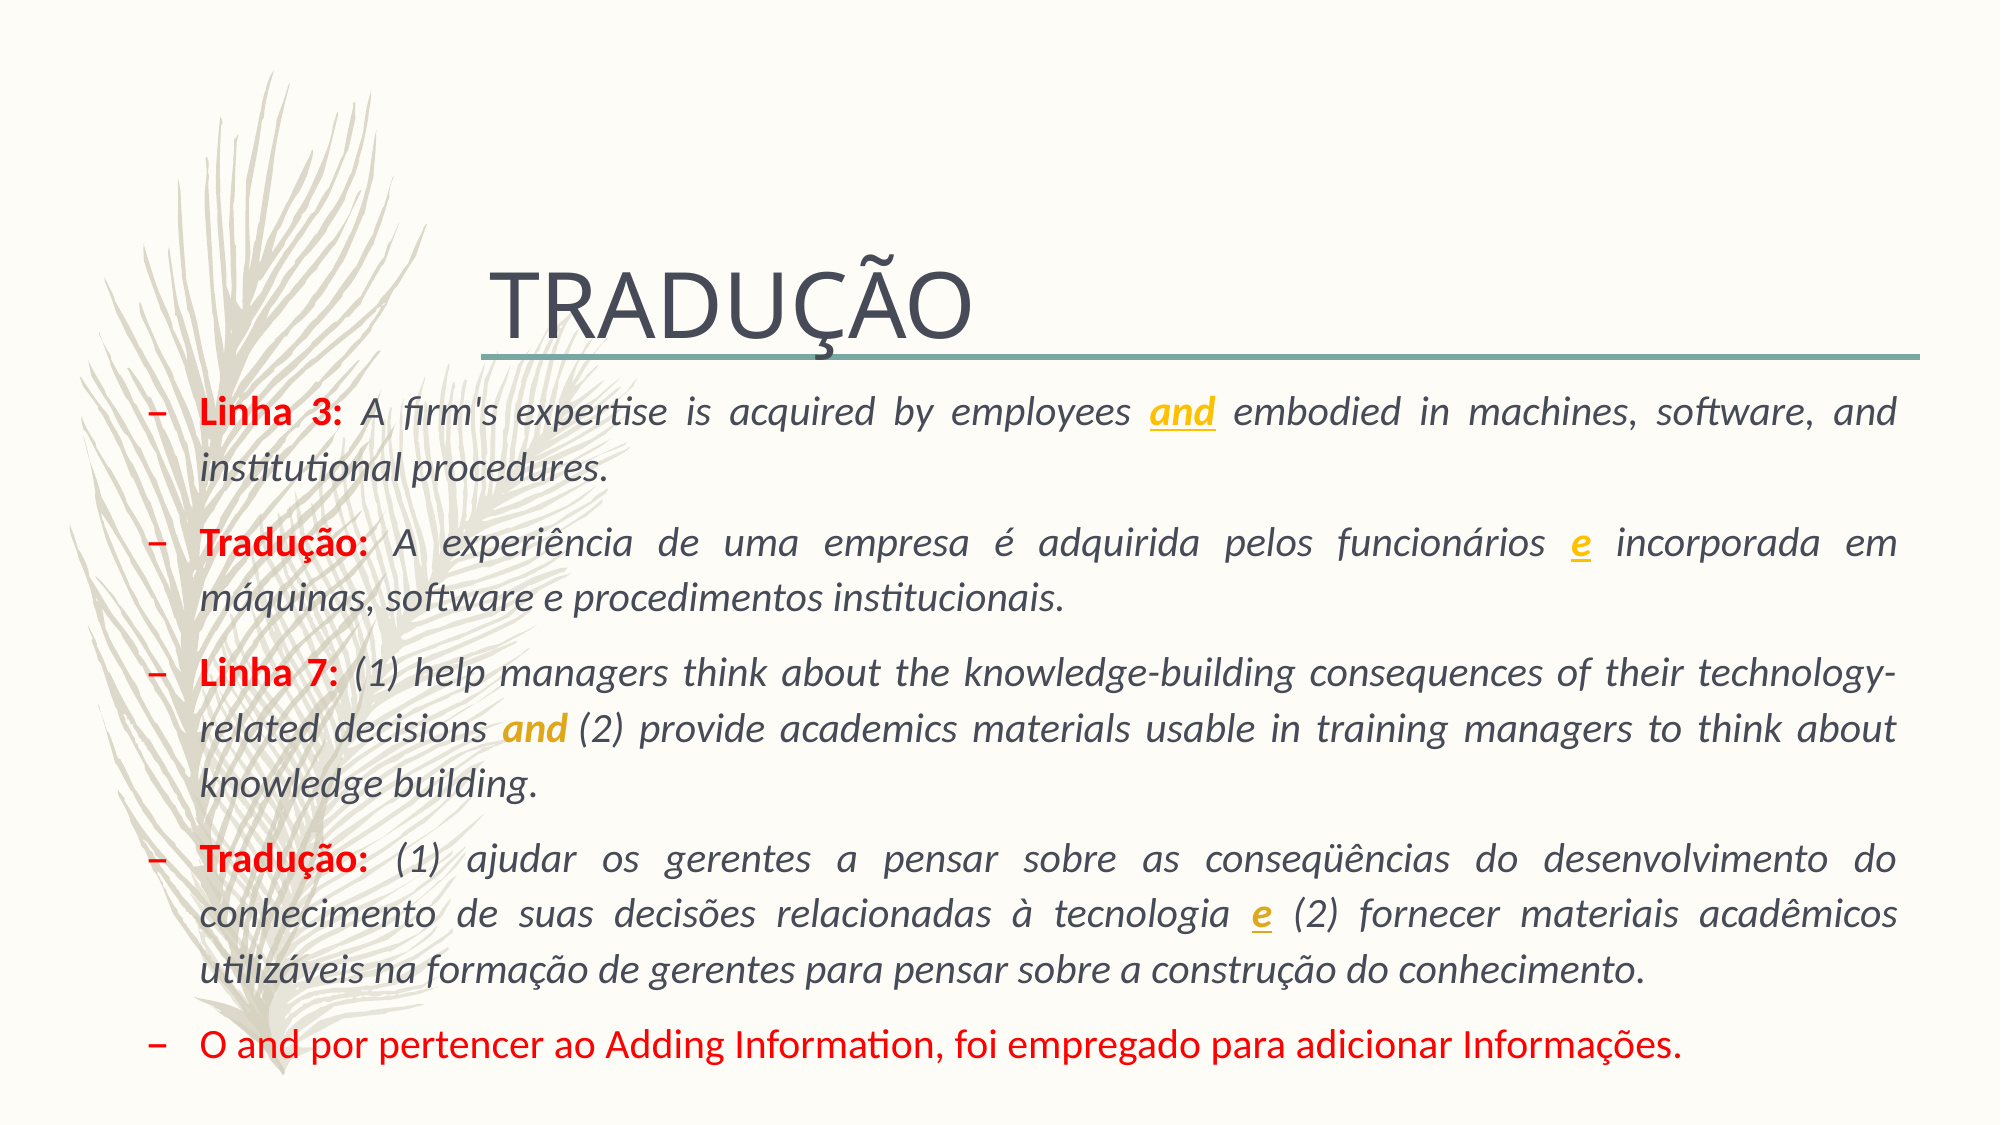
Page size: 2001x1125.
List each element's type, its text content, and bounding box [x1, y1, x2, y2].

list Linha 3: A firm's expertise is acquired by employees and embodied in machines, software, and institutional procedures. Tradução: A experiência de uma empresa é adquirida pelos funcionários e incorporada em máquinas, software e procedimentos institucionais. Linha 7: (1) help managers think about the knowledge-building consequences of their technology-related decisions and (2) provide academics materials usable in training managers to think about knowledge building. Tradução: (1) ajudar os gerentes a pensar sobre as conseqüências do desenvolvimento do conhecimento de suas decisões relacionadas à tecnologia e (2) fornecer materiais acadêmicos utilizáveis na formação de gerentes para pensar sobre a construção do conhecimento. O and por pertencer ao Adding Information, foi empregado para adicionar Informações. [132, 371, 1914, 1100]
text_box TRADUÇÃO [474, 243, 1914, 500]
